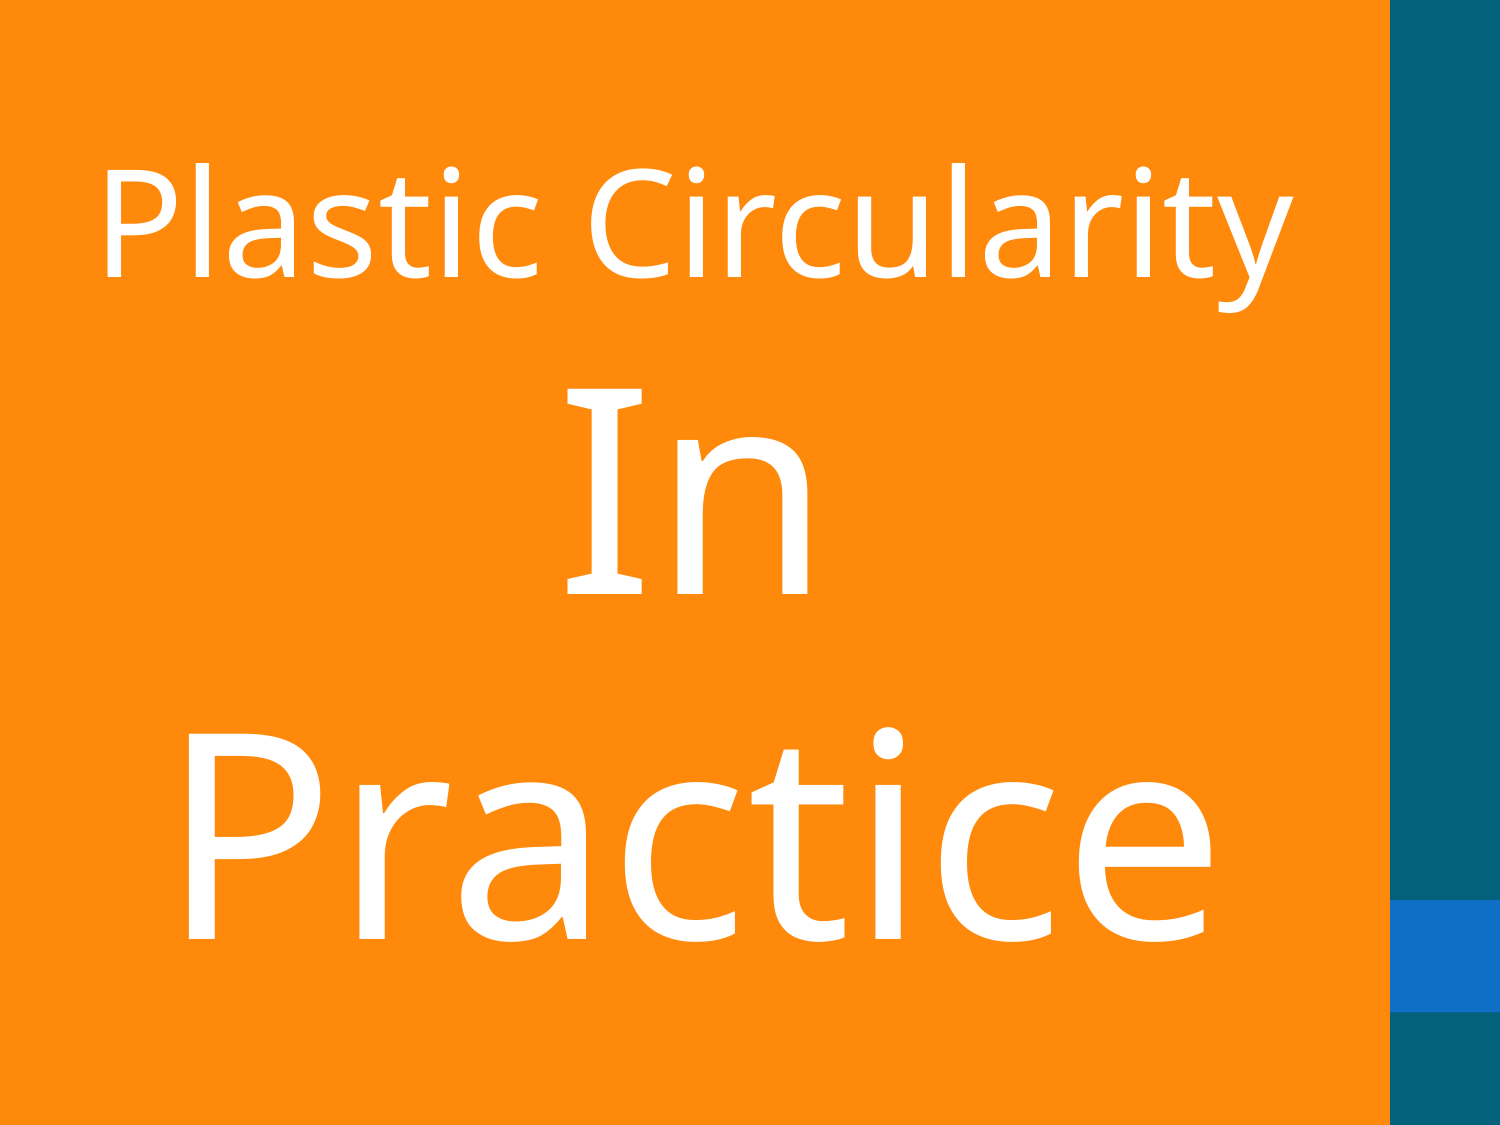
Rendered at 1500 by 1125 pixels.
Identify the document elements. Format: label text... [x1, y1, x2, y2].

text_box Plastic Circularity In Practice [0, 0, 1390, 1125]
